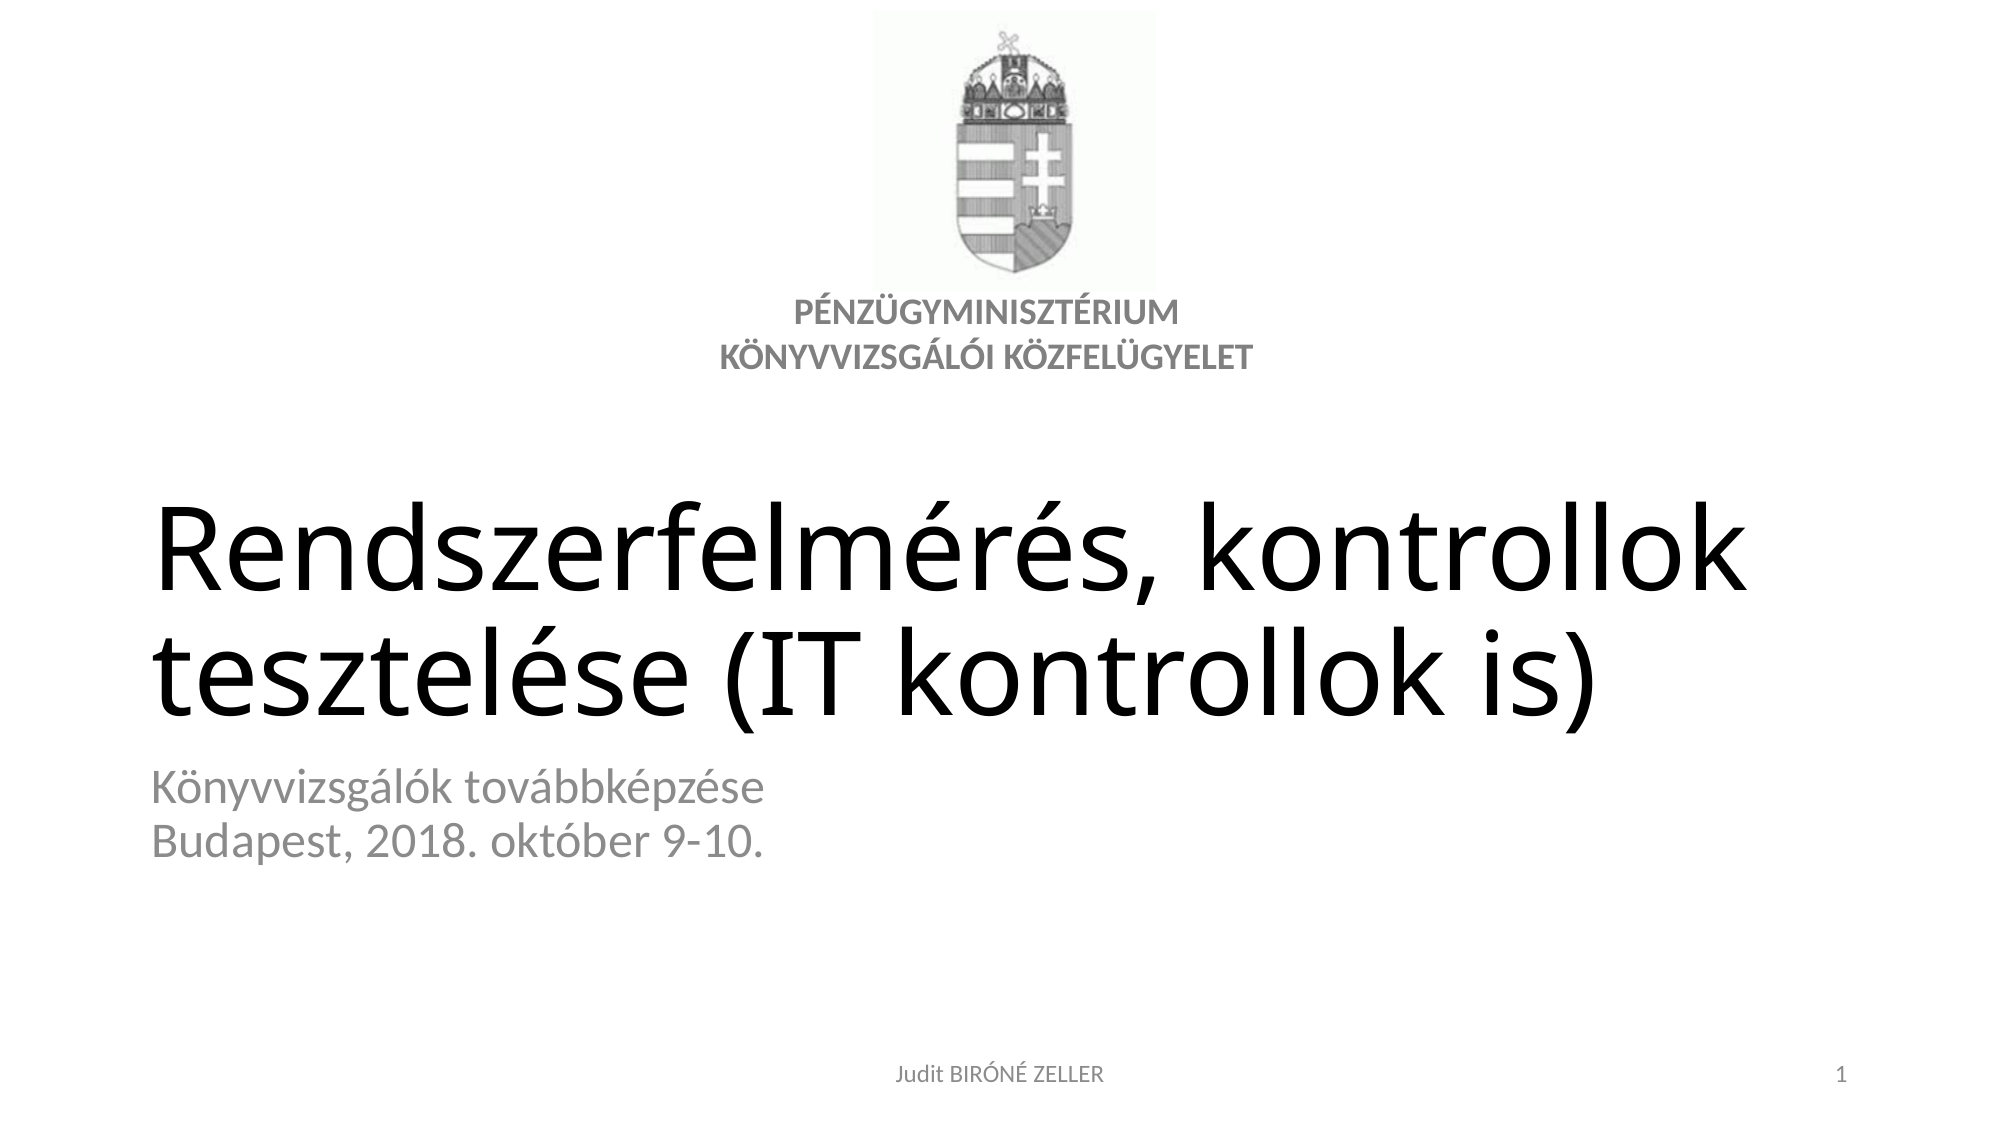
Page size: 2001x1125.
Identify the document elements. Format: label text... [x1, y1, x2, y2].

list Könyvvizsgálók továbbképzése Budapest, 2018. október 9-10. [136, 752, 1862, 999]
picture [873, 11, 1156, 292]
title Rendszerfelmérés, kontrollok tesztelése (IT kontrollok is) [136, 382, 1862, 749]
text_box PÉNZÜGYMINISZTÉRIUM KÖNYVVIZSGÁLÓI KÖZFELÜGYELET [623, 279, 1350, 385]
slide_number 1 [1412, 1042, 1863, 1103]
footer Judit BIRÓNÉ ZELLER [662, 1042, 1338, 1103]
